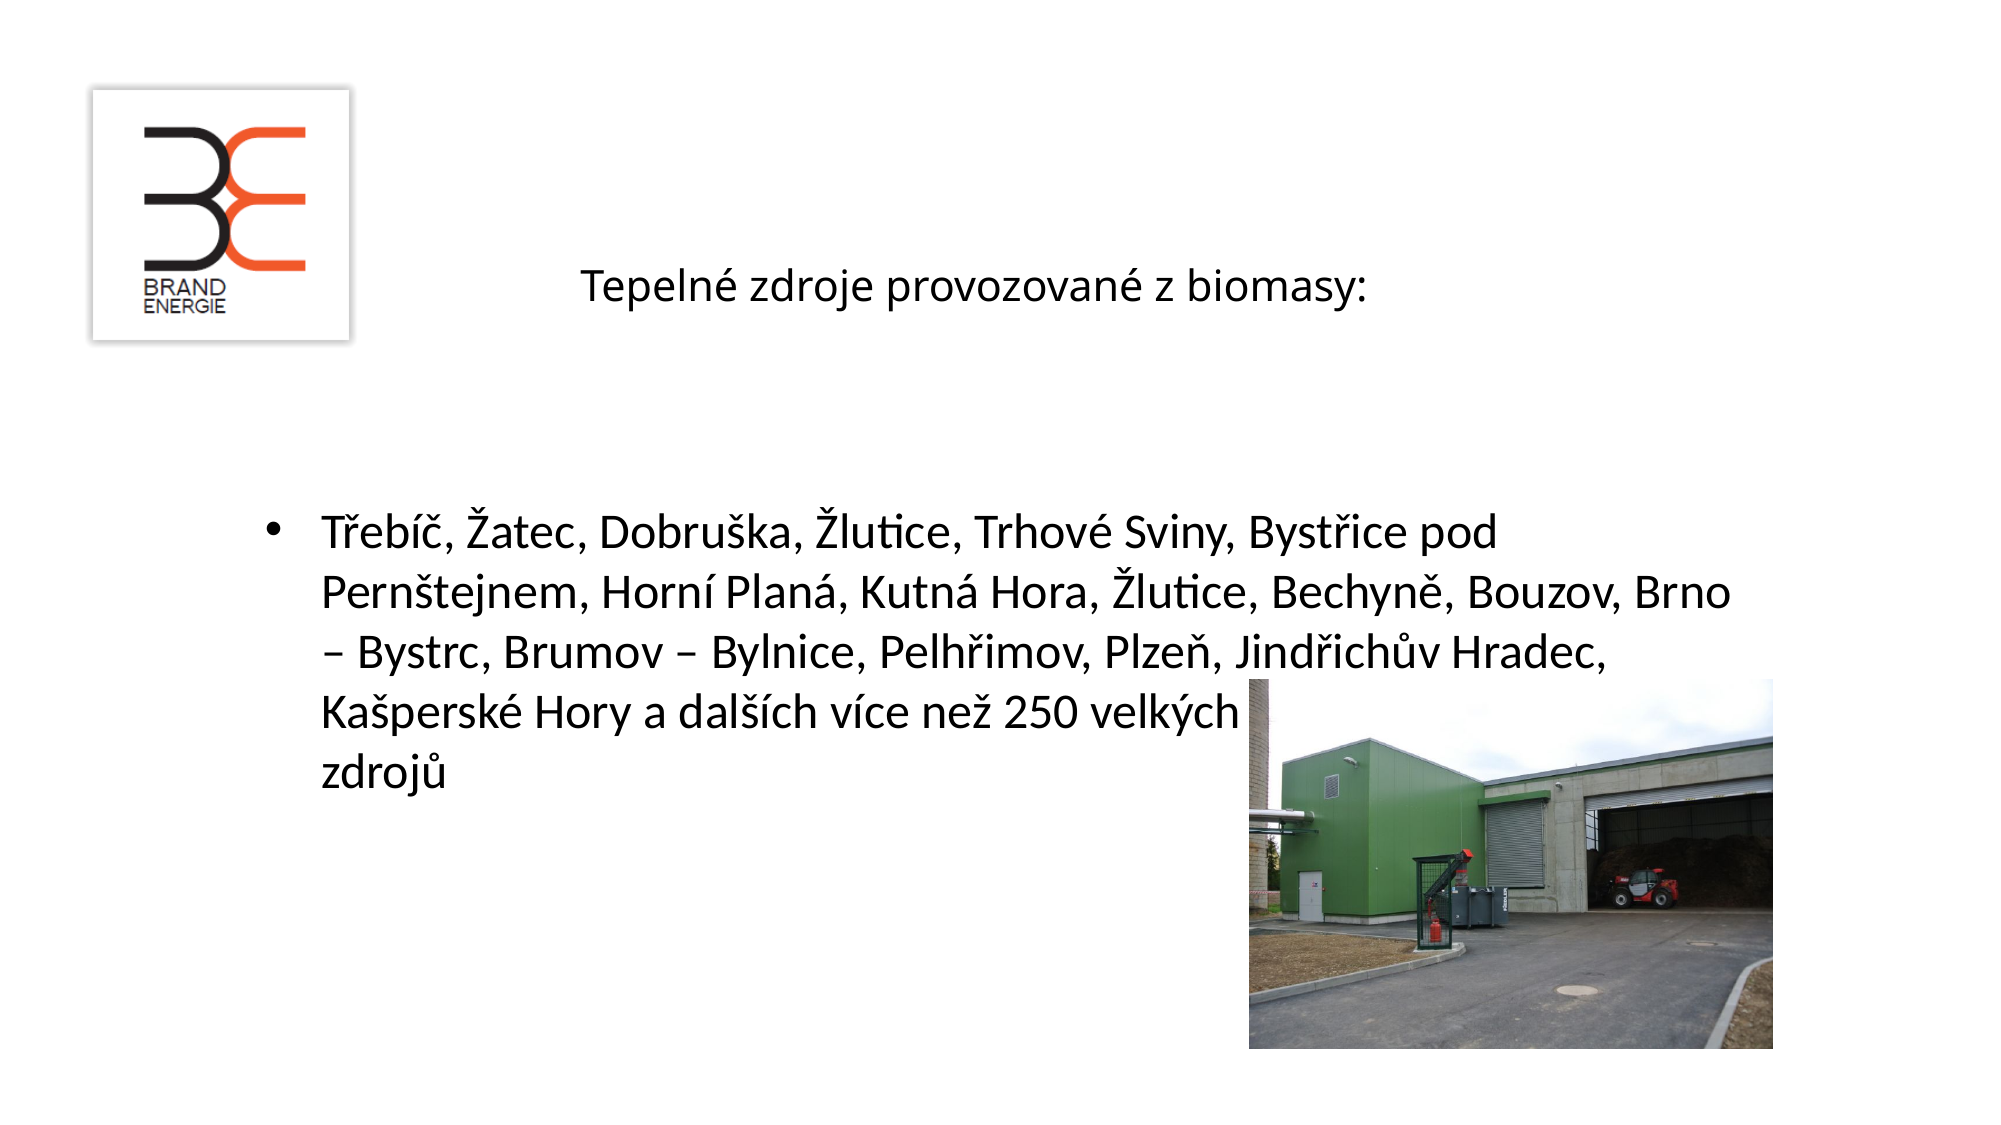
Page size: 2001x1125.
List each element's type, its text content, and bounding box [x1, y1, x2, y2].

picture [1249, 679, 1773, 1049]
title Tepelné zdroje provozované z biomasy: [555, 190, 1393, 319]
picture [83, 80, 358, 349]
subtitle Třebíč, Žatec, Dobruška, Žlutice, Trhové Sviny, Bystřice pod Pernštejnem, Horní Planá, Kutná Hora, Žlutice, Bechyně, Bouzov, Brno – Bystrc, Brumov – Bylnice, Pelhřimov, Plzeň, Jindřichův Hradec, Kašperské Hory a dalších více než 250 velkých zdrojů [249, 416, 1750, 951]
